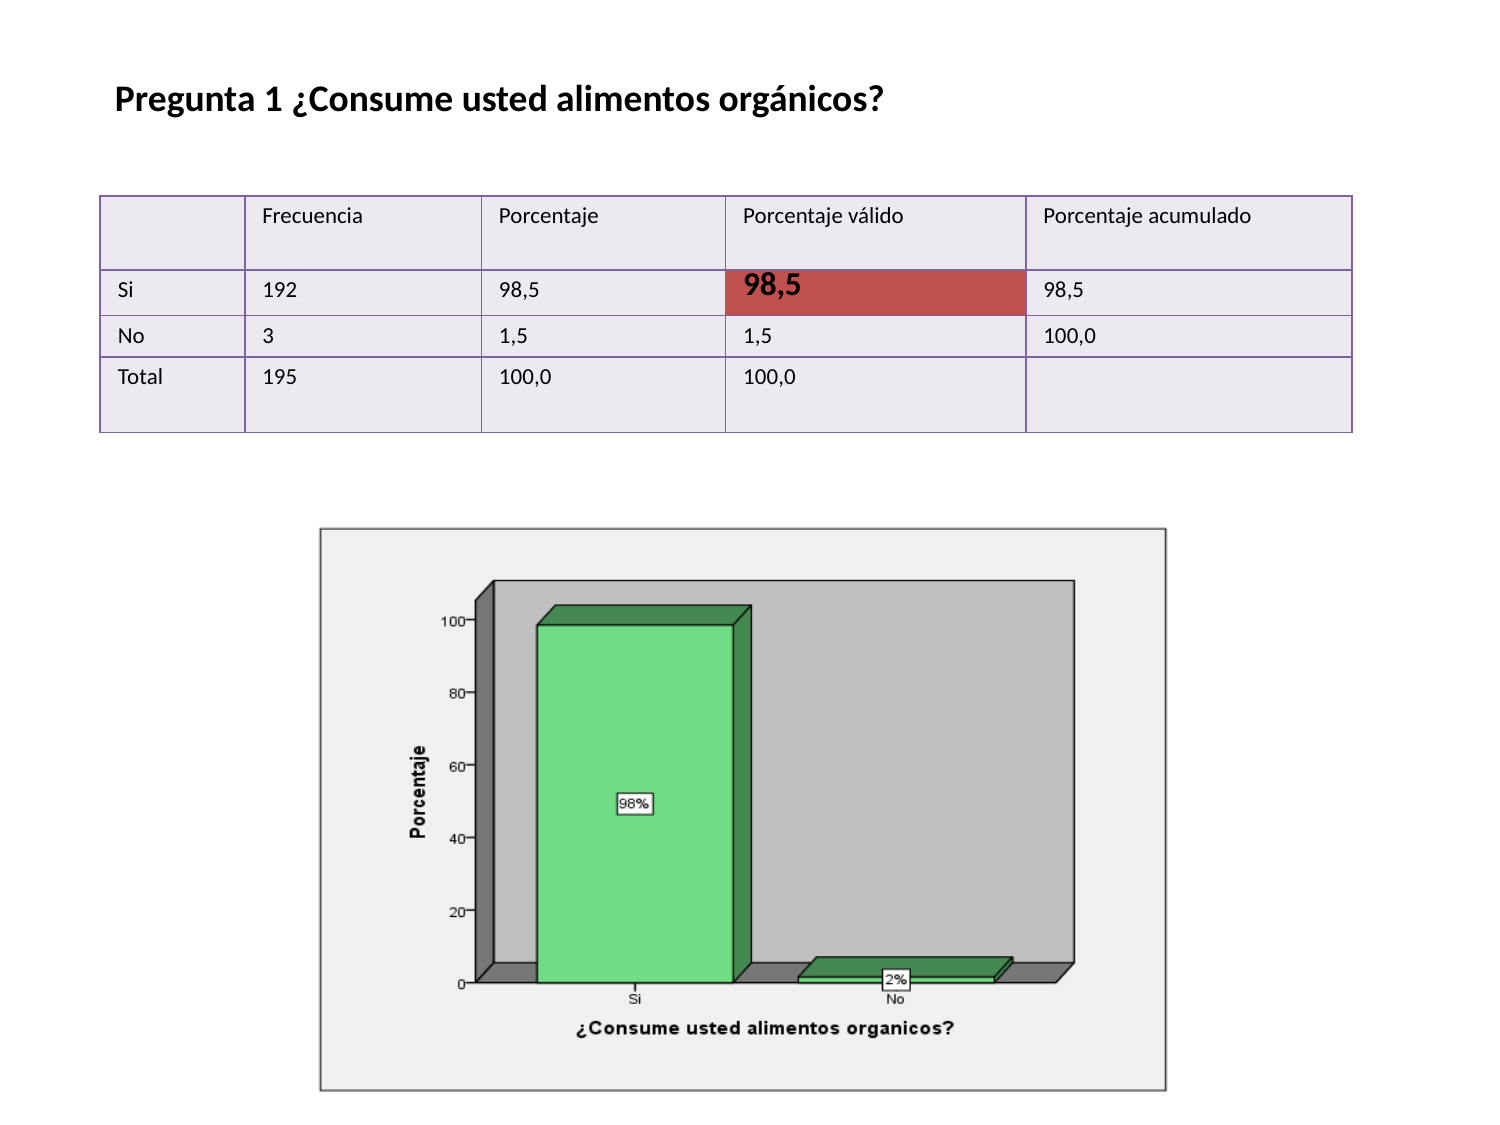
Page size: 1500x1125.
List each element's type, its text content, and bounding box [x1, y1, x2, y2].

table_cell 98,5 [1027, 271, 1351, 315]
picture [312, 526, 1176, 1098]
table_cell 195 [246, 358, 481, 432]
table_header Porcentaje [482, 197, 725, 269]
table_cell 1,5 [726, 316, 1025, 356]
table_cell 100,0 [726, 358, 1025, 432]
table_header [101, 197, 244, 269]
table_cell Total [101, 358, 244, 432]
table_cell 100,0 [1027, 316, 1351, 356]
text_box Pregunta 1 ¿Consume usted alimentos orgánicos? [100, 66, 951, 127]
table_cell [1027, 358, 1351, 432]
table_cell 100,0 [482, 358, 725, 432]
table_header Porcentaje válido [726, 197, 1025, 269]
table_header Frecuencia [246, 197, 481, 269]
table_header Porcentaje acumulado [1027, 197, 1351, 269]
table_cell Si [101, 271, 244, 315]
table_cell 98,5 [482, 271, 725, 315]
table_cell No [101, 316, 244, 356]
table_cell 98,5 [726, 271, 1025, 315]
table_cell 3 [246, 316, 481, 356]
table_cell 1,5 [482, 316, 725, 356]
table_cell 192 [246, 271, 481, 315]
